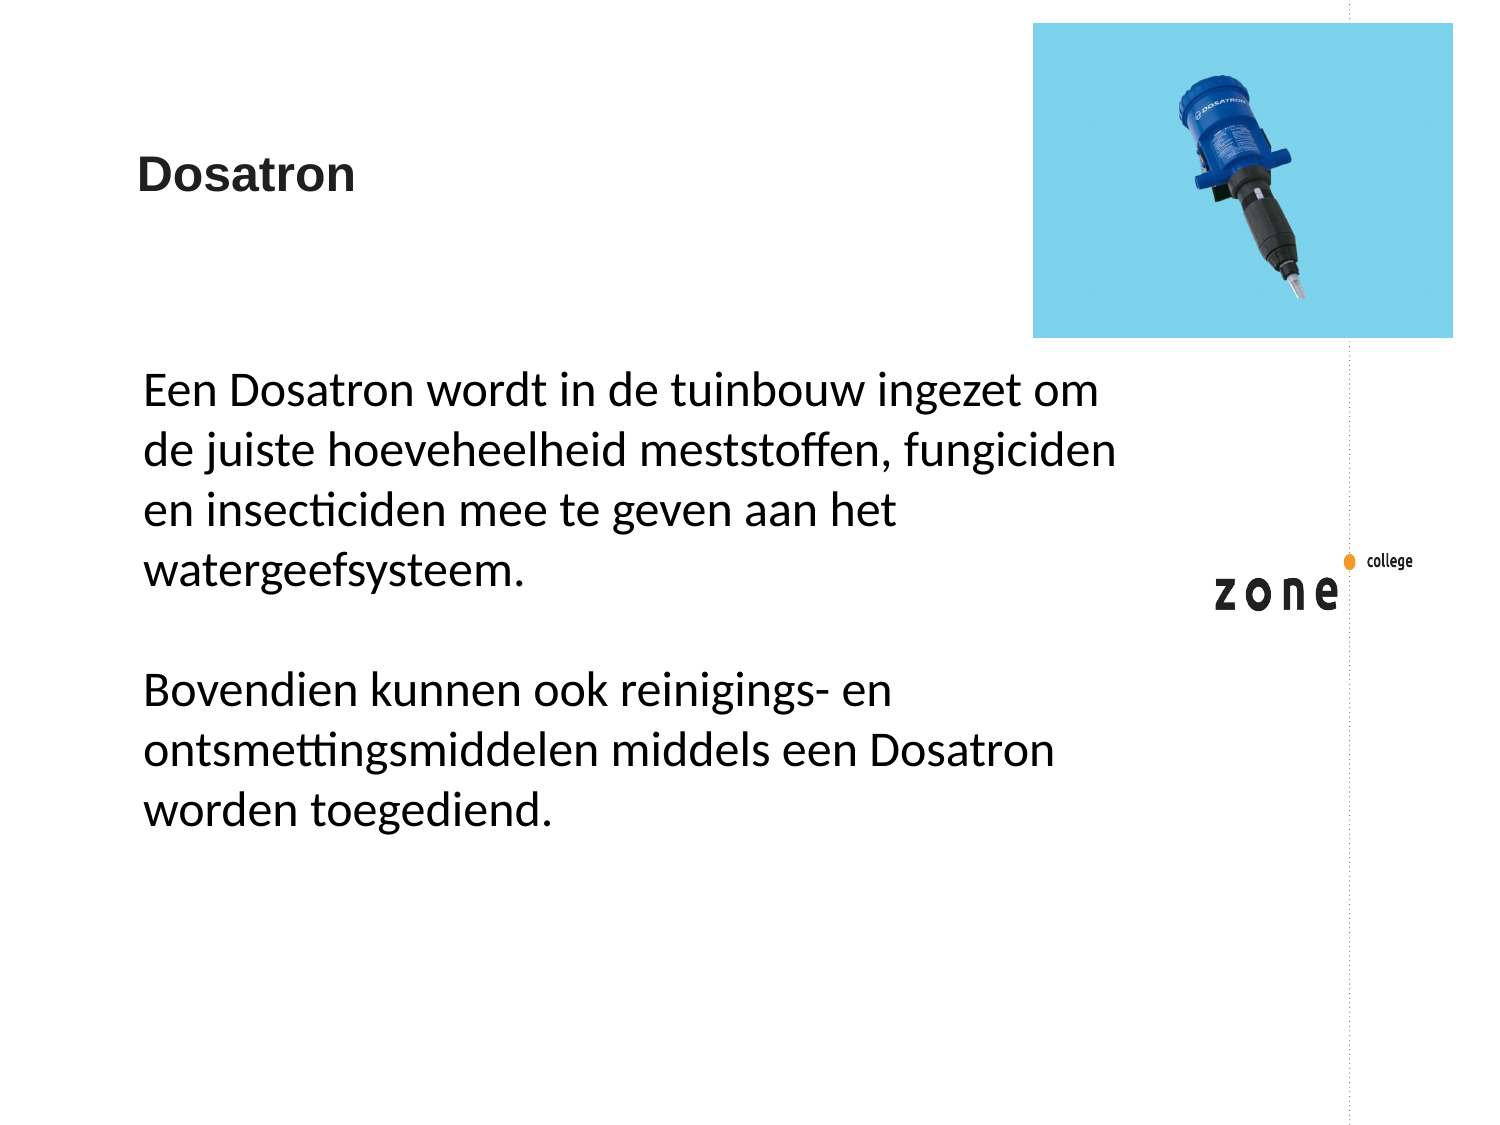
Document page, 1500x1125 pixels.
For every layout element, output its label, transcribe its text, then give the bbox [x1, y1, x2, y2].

title Dosatron [136, 148, 1033, 274]
text_box Een Dosatron wordt in de tuinbouw ingezet om de juiste hoeveheelheid meststoffen, fungiciden en insecticiden mee te geven aan het watergeefsysteem. Bovendien kunnen ook reinigings- en ontsmettingsmiddelen middels een Dosatron worden toegediend. [128, 349, 1144, 845]
picture [1033, 0, 1500, 1125]
